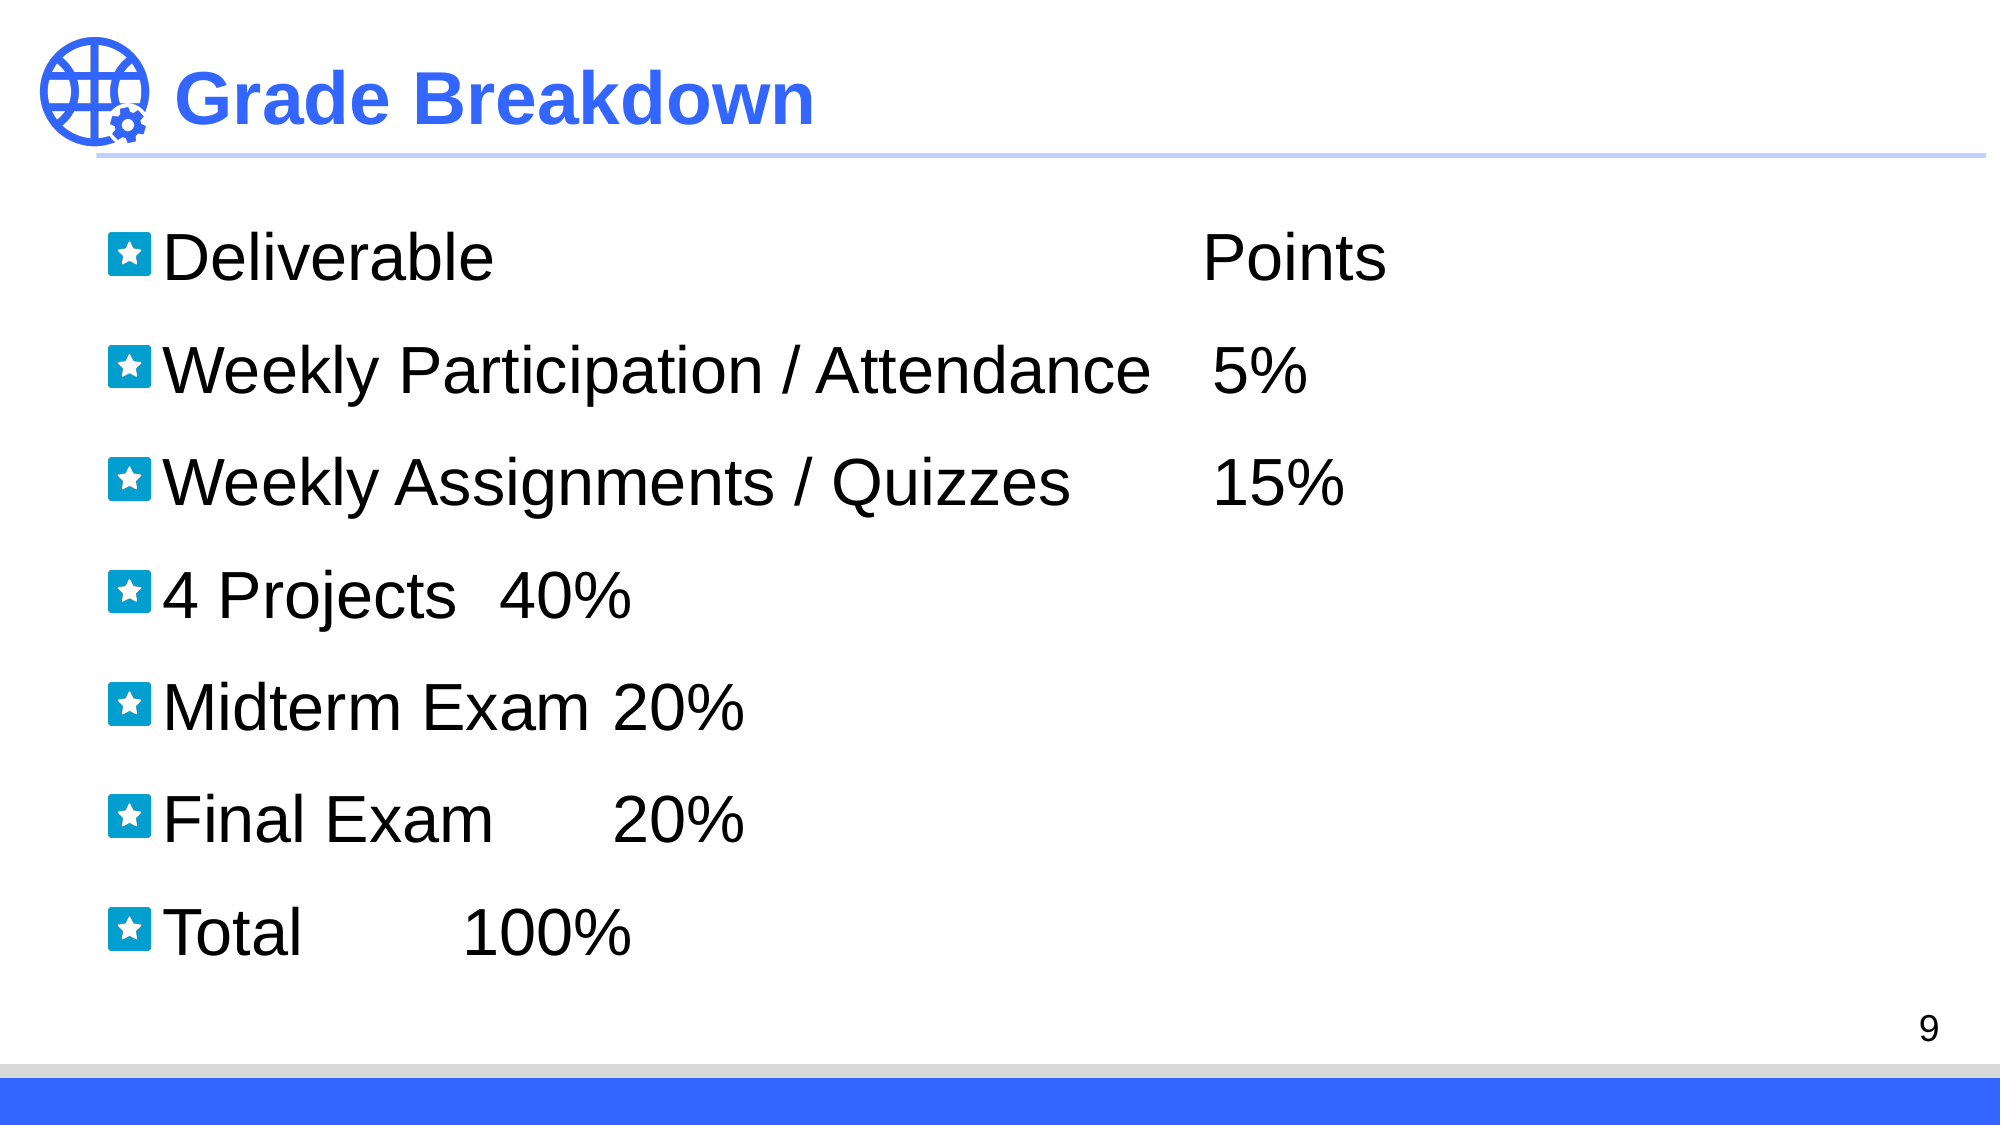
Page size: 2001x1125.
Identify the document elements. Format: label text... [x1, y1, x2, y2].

picture [106, 568, 153, 615]
picture [106, 230, 153, 278]
text_box Deliverable Points Weekly Participation / Attendance 5% Weekly Assignments / Quizzes 15% 4 Projects 40% Midterm Exam 20% Final Exam 20% Total 100% [91, 187, 1867, 1015]
picture [32, 29, 157, 154]
picture [106, 455, 153, 503]
text_box Grade Breakdown [159, 52, 1866, 125]
picture [106, 343, 153, 390]
picture [106, 905, 153, 953]
picture [106, 680, 153, 728]
picture [106, 792, 153, 840]
